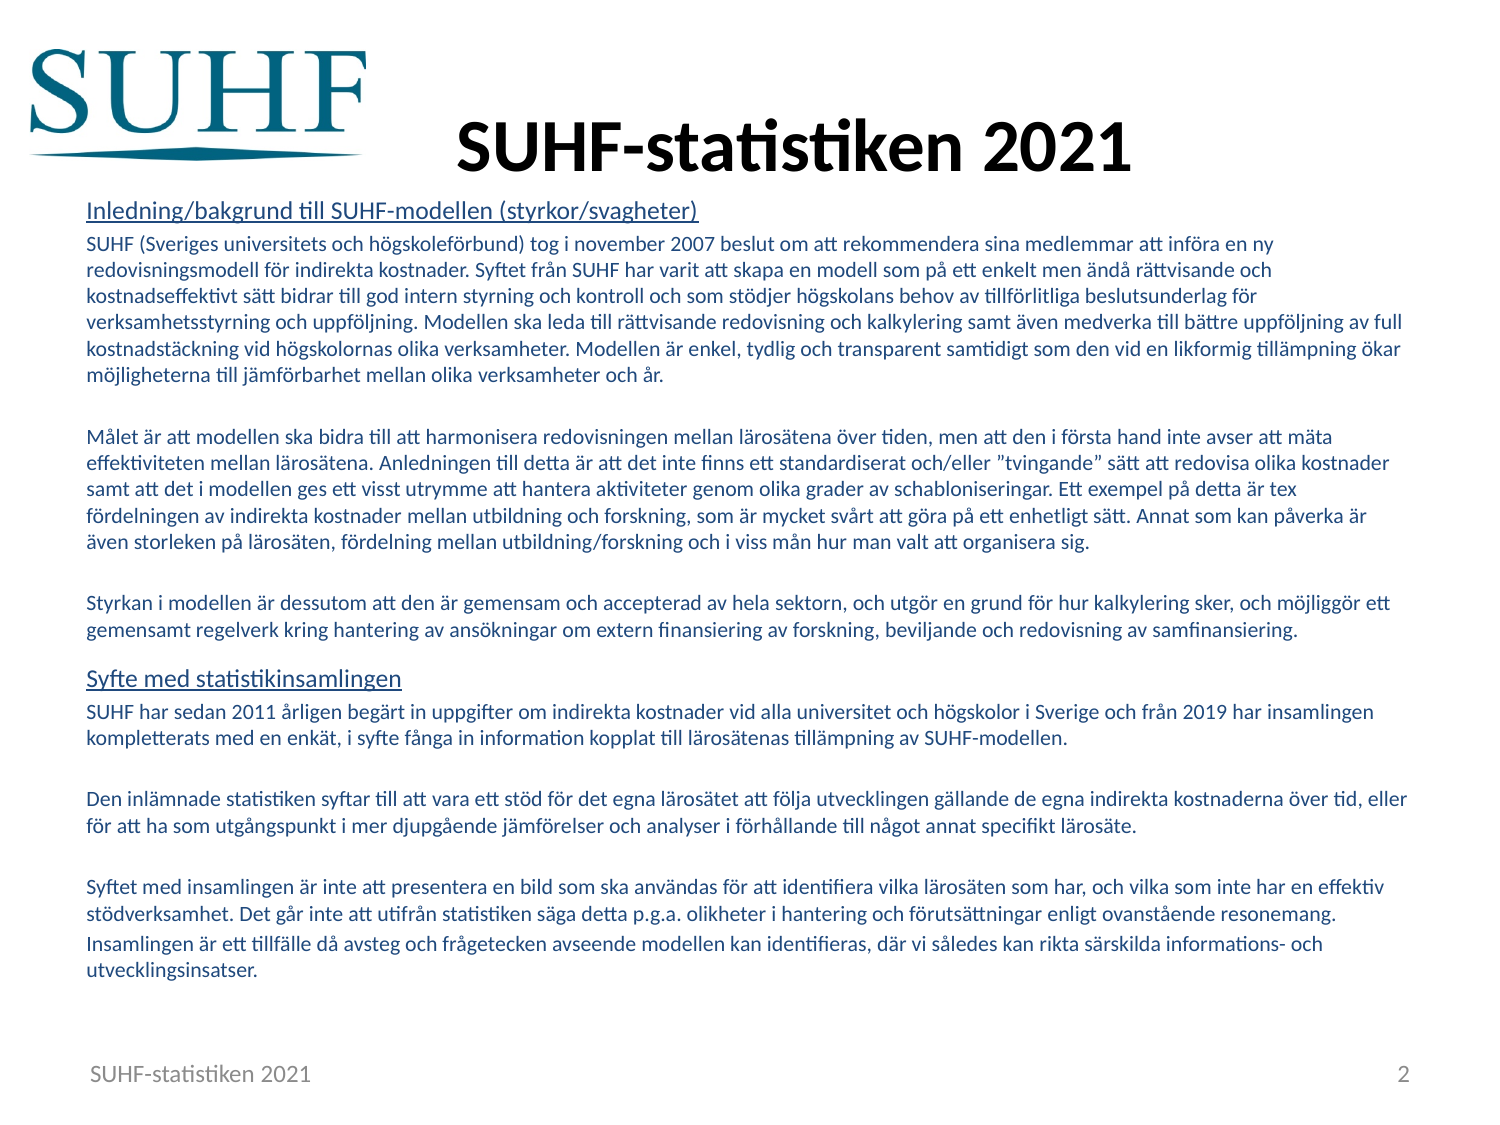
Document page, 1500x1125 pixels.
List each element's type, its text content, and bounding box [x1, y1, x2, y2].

slide_number SUHF-statistiken 2021 [75, 1042, 869, 1103]
list Inledning/bakgrund till SUHF-modellen (styrkor/svagheter) SUHF (Sveriges universitets och högskoleförbund) tog i november 2007 beslut om att rekommendera sina medlemmar att införa en ny redovisningsmodell för indirekta kostnader. Syftet från SUHF har varit att skapa en modell som på ett enkelt men ändå rättvisande och kostnadseffektivt sätt bidrar till god intern styrning och kontroll och som stödjer högskolans behov av tillförlitliga beslutsunderlag för verksamhetsstyrning och uppföljning. Modellen ska leda till rättvisande redovisning och kalkylering samt även medverka till bättre uppföljning av full kostnadstäckning vid högskolornas olika verksamheter. Modellen är enkel, tydlig och transparent samtidigt som den vid en likformig tillämpning ökar möjligheterna till jämförbarhet mellan olika verksamheter och år. Målet är att modellen ska bidra till att harmonisera redovisningen mellan lärosätena över tiden, men att den i första hand inte avser att mäta effektiviteten mellan lärosätena. Anledningen till detta är att det inte finns ett standardiserat och/eller ”tvingande” sätt att redovisa olika kostnader samt att det i modellen ges ett visst utrymme att hantera aktiviteter genom olika grader av schabloniseringar. Ett exempel på detta är tex fördelningen av indirekta kostnader mellan utbildning och forskning, som är mycket svårt att göra på ett enhetligt sätt. Annat som kan påverka är även storleken på lärosäten, fördelning mellan utbildning/forskning och i viss mån hur man valt att organisera sig. Styrkan i modellen är dessutom att den är gemensam och accepterad av hela sektorn, och utgör en grund för hur kalkylering sker, och möjliggör ett gemensamt regelverk kring hantering av ansökningar om extern finansiering av forskning, beviljande och redovisning av samfinansiering. Syfte med statistikinsamlingen SUHF har sedan 2011 årligen begärt in uppgifter om indirekta kostnader vid alla universitet och högskolor i Sverige och från 2019 har insamlingen kompletterats med en enkät, i syfte fånga in information kopplat till lärosätenas tillämpning av SUHF-modellen. Den inlämnade statistiken syftar till att vara ett stöd för det egna lärosätet att följa utvecklingen gällande de egna indirekta kostnaderna över tid, eller för att ha som utgångspunkt i mer djupgående jämförelser och analyser i förhållande till något annat specifikt lärosäte. Syftet med insamlingen är inte att presentera en bild som ska användas för att identifiera vilka lärosäten som har, och vilka som inte har en effektiv stödverksamhet. Det går inte att utifrån statistiken säga detta p.g.a. olikheter i hantering och förutsättningar enligt ovanstående resonemang. Insamlingen är ett tillfälle då avsteg och frågetecken avseende modellen kan identifieras, där vi således kan rikta särskilda informations- och utvecklingsinsatser. [71, 186, 1430, 1043]
slide_number 2 [1210, 1042, 1425, 1103]
title SUHF-statistiken 2021 [120, 70, 1471, 213]
picture [29, 49, 367, 162]
